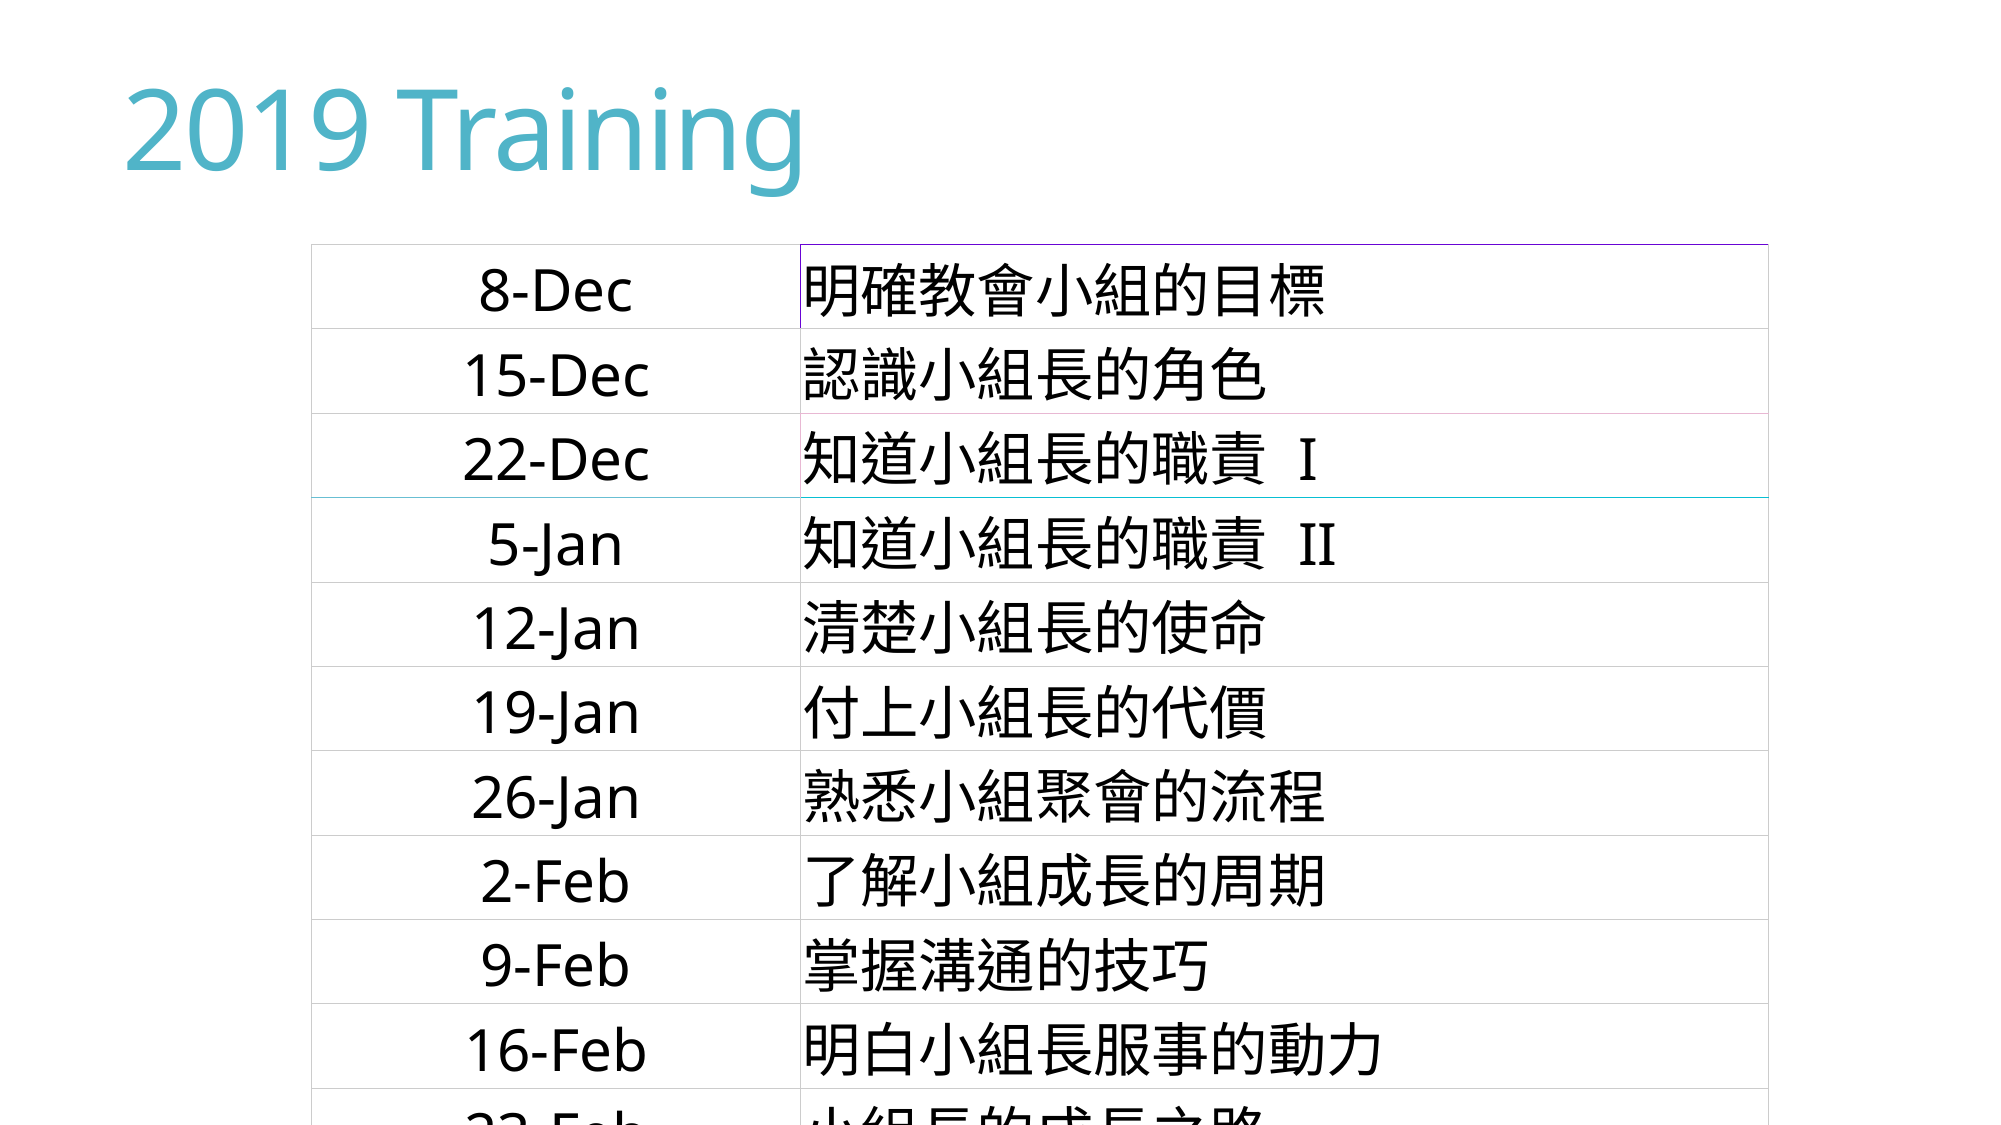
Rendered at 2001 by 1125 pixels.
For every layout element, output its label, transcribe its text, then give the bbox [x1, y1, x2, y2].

table_cell 付上小組長的代價 [801, 667, 1768, 750]
table_cell 5-Jan [312, 498, 800, 582]
title 2019 Training [107, 0, 1875, 272]
table_cell 掌握溝通的技巧 [801, 920, 1768, 1003]
table_cell 16-Feb [312, 1004, 800, 1088]
table_cell 了解小組成長的周期 [801, 836, 1768, 919]
table_cell 9-Feb [312, 920, 800, 1003]
table_cell 明白小組長服事的動力 [801, 1004, 1768, 1088]
table_cell 15-Dec [312, 329, 800, 413]
table_cell 12-Jan [312, 583, 800, 666]
table_cell 熟悉小組聚會的流程 [801, 751, 1768, 835]
table_cell 清楚小組長的使命 [801, 583, 1768, 666]
table_cell 知道小組長的職責 II [801, 498, 1768, 582]
table_header 8-Dec [312, 245, 800, 328]
table_cell 認識小組長的角色 [801, 329, 1768, 413]
table_cell 小組長的成長之路 [801, 1089, 1768, 1125]
table_cell 知道小組長的職責 I [801, 414, 1768, 497]
table_header 明確教會小組的目標 [801, 245, 1768, 328]
table_cell 19-Jan [312, 667, 800, 750]
table_cell 22-Dec [312, 414, 800, 497]
table_cell 2-Feb [312, 836, 800, 919]
table_cell 23-Feb [312, 1089, 800, 1125]
table_cell 26-Jan [312, 751, 800, 835]
